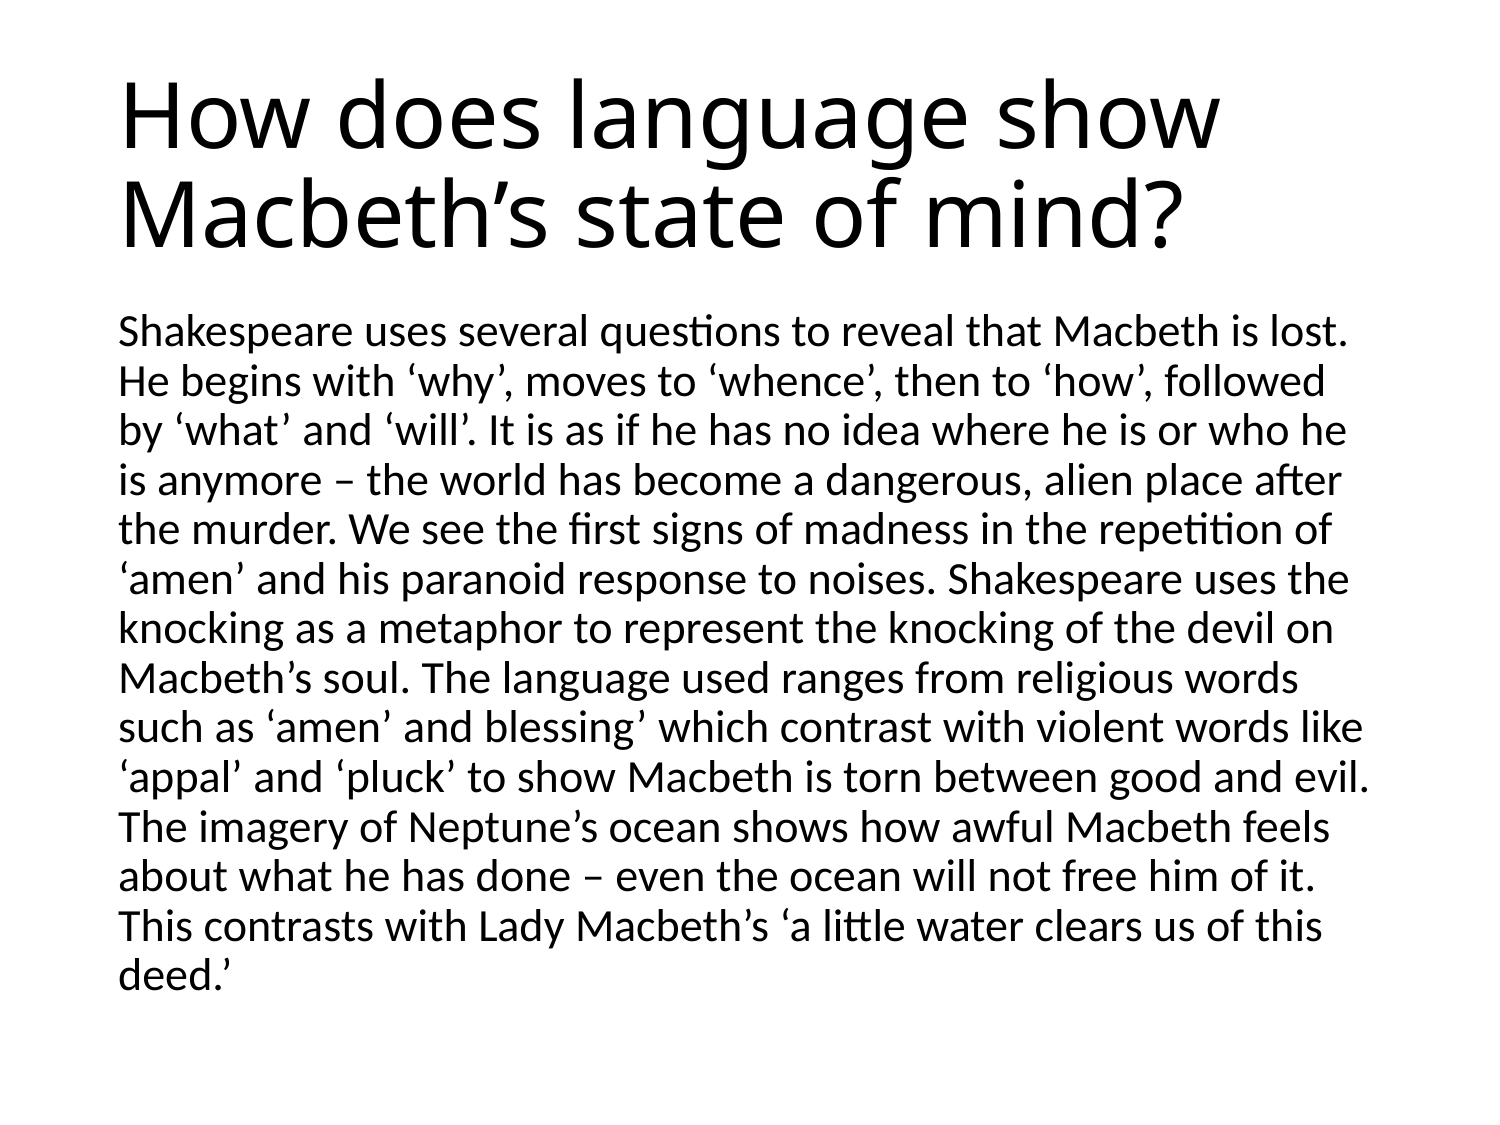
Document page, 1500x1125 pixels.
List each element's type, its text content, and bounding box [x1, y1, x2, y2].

list Shakespeare uses several questions to reveal that Macbeth is lost. He begins with ‘why’, moves to ‘whence’, then to ‘how’, followed by ‘what’ and ‘will’. It is as if he has no idea where he is or who he is anymore – the world has become a dangerous, alien place after the murder. We see the first signs of madness in the repetition of ‘amen’ and his paranoid response to noises. Shakespeare uses the knocking as a metaphor to represent the knocking of the devil on Macbeth’s soul. The language used ranges from religious words such as ‘amen’ and blessing’ which contrast with violent words like ‘appal’ and ‘pluck’ to show Macbeth is torn between good and evil. The imagery of Neptune’s ocean shows how awful Macbeth feels about what he has done – even the ocean will not free him of it. This contrasts with Lady Macbeth’s ‘a little water clears us of this deed.’ [103, 299, 1397, 1014]
title How does language show Macbeth’s state of mind? [103, 59, 1397, 278]
